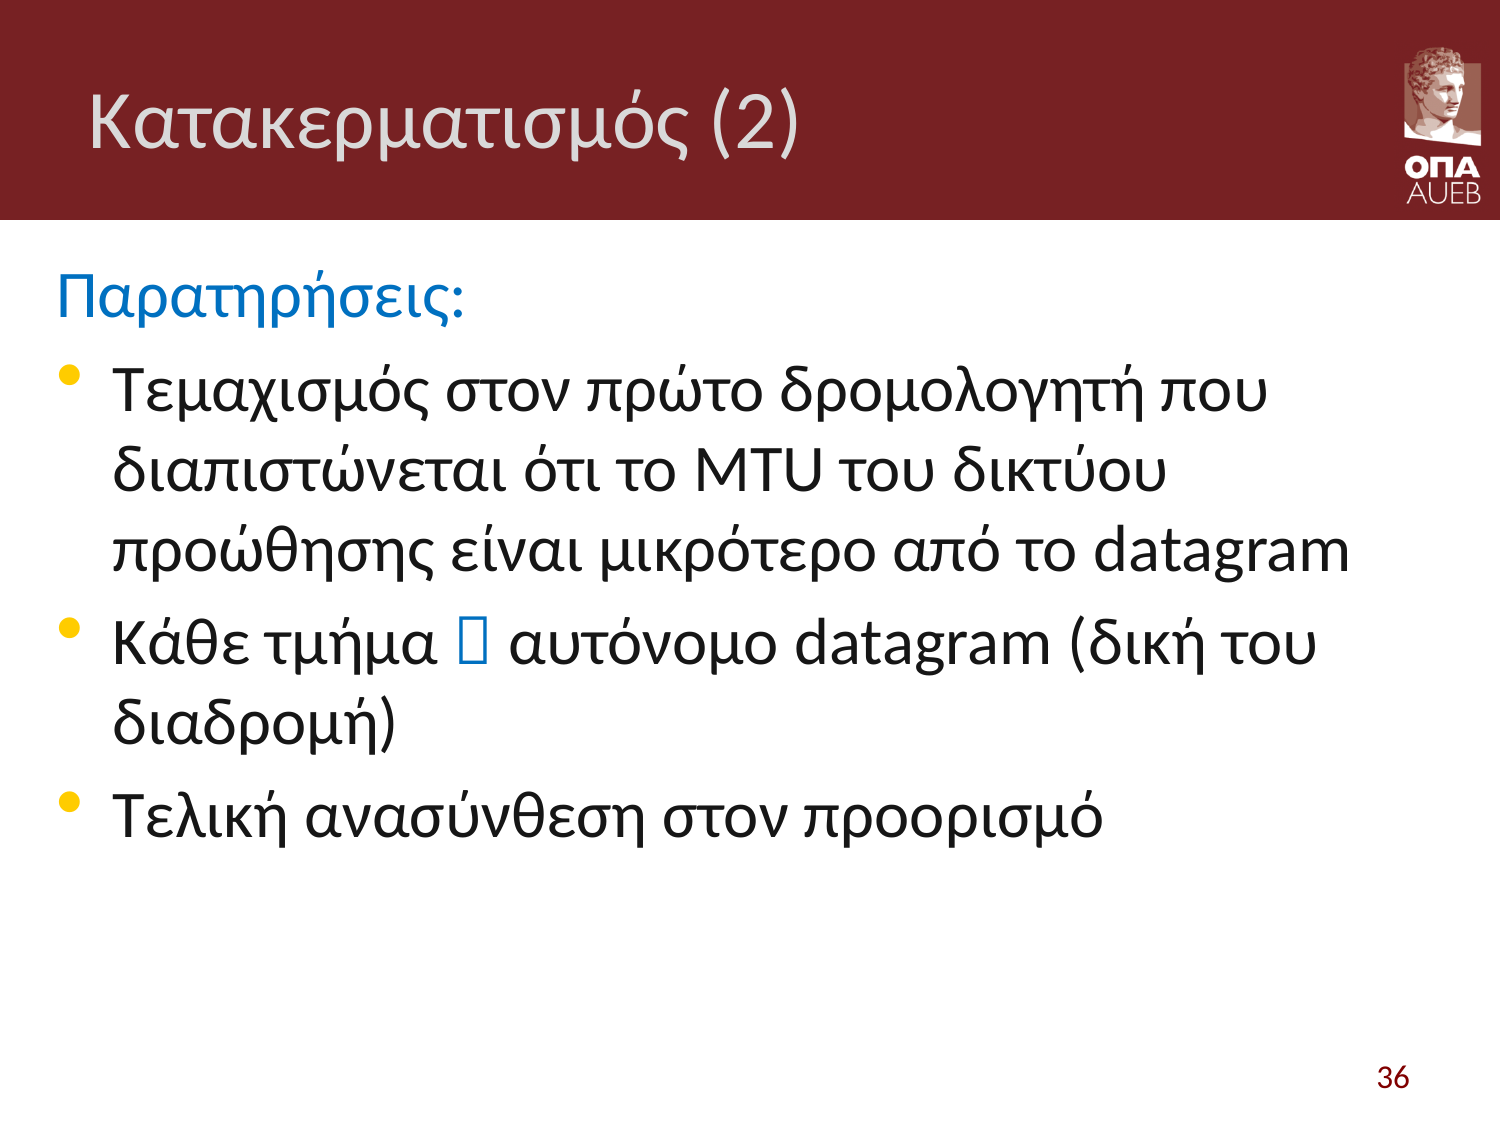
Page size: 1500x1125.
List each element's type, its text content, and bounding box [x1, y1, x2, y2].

picture [1394, 40, 1489, 212]
slide_number 36 [1074, 1024, 1425, 1103]
title Κατακερματισμός (2) [73, 23, 1376, 209]
list Παρατηρήσεις: Τεμαχισμός στον πρώτο δρομολογητή που διαπιστώνεται ότι το MTU του δικτύου προώθησης είναι μικρότερο από το datagram Κάθε τμήμα  αυτόνομο datagram (δική του διαδρομή) Τελική ανασύνθεση στον προορισμό [41, 243, 1447, 1012]
